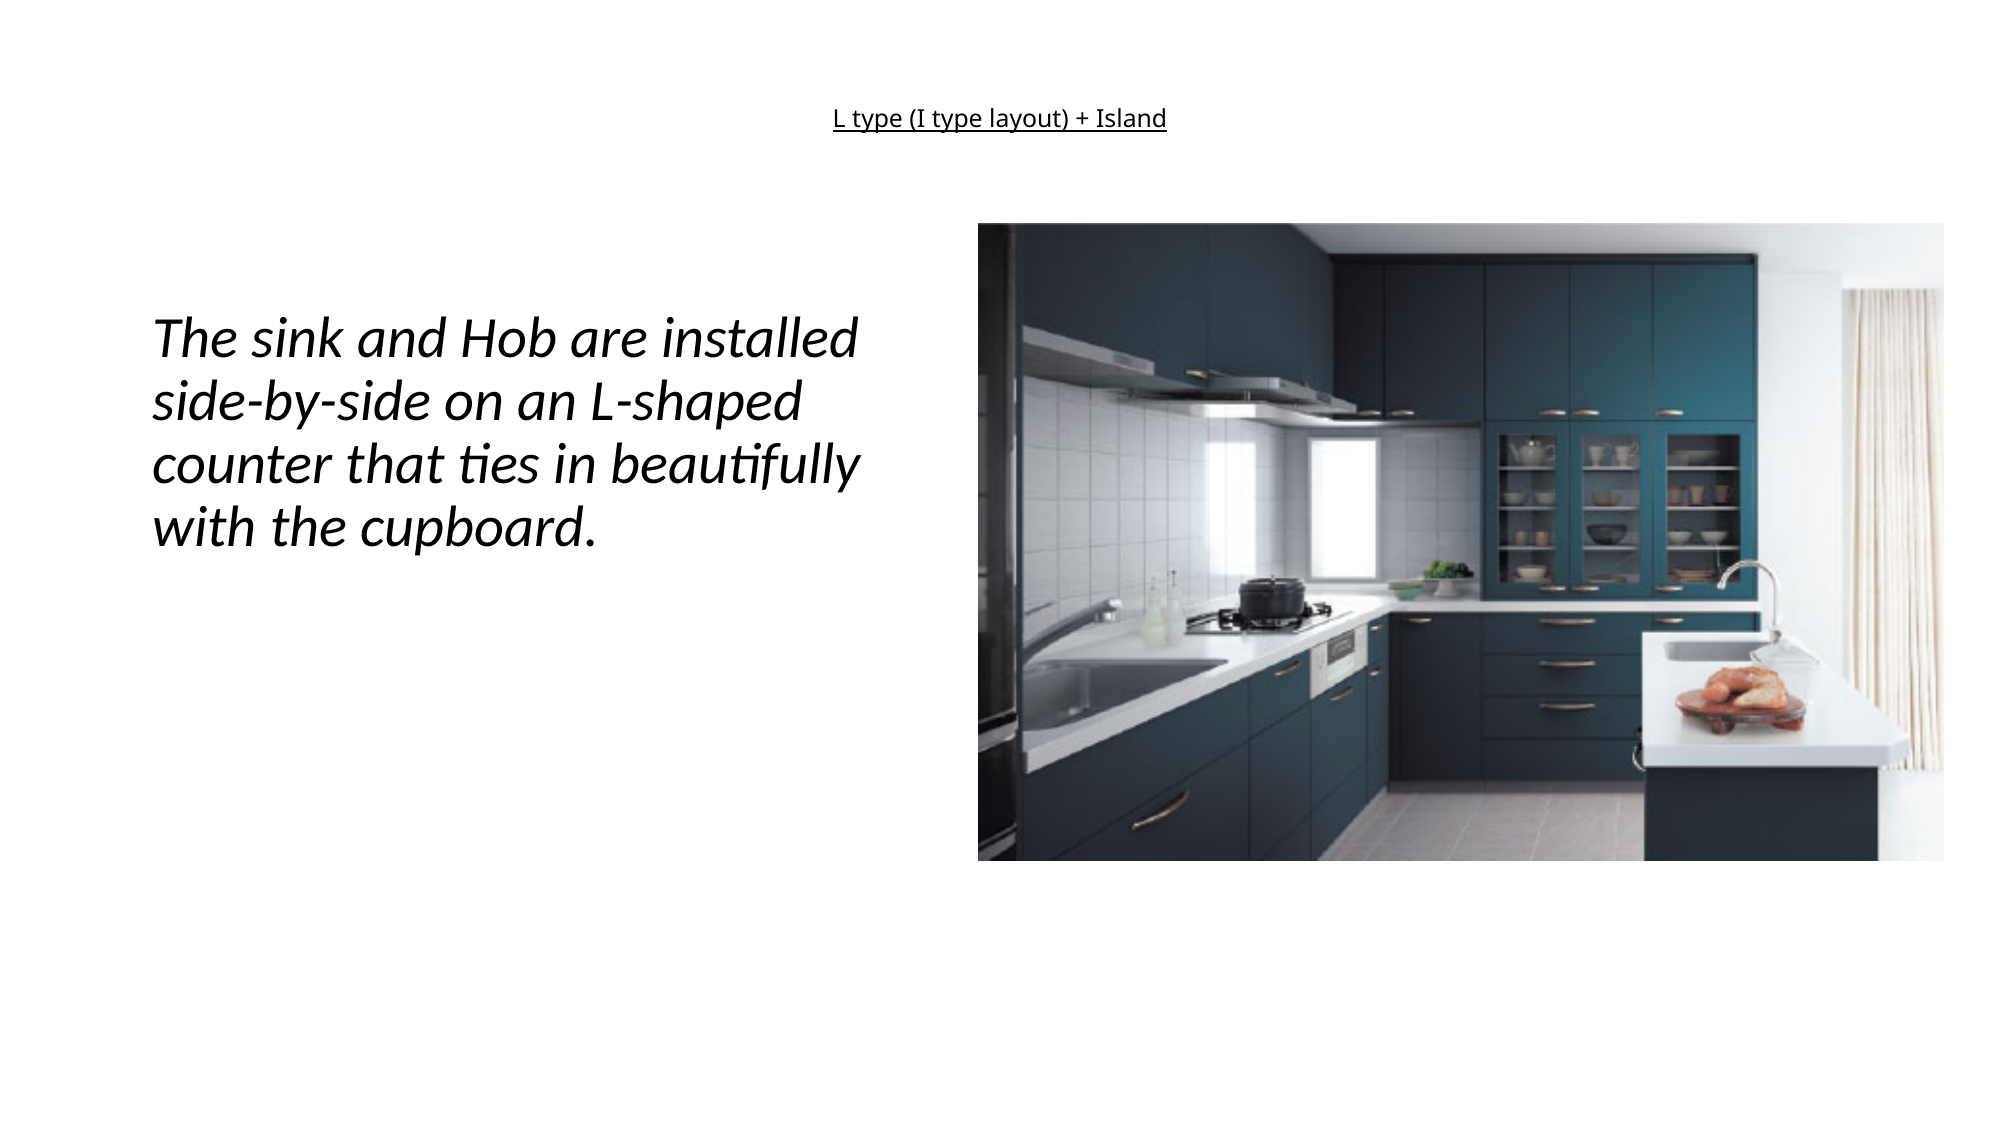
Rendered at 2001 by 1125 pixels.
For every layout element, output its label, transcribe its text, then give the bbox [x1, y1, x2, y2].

list The sink and Hob are installed side-by-side on an L-shaped counter that ties in beautifully with the cupboard. [137, 299, 935, 1014]
title L type (I type layout) + Island [137, 98, 1863, 182]
picture [978, 223, 1944, 861]
